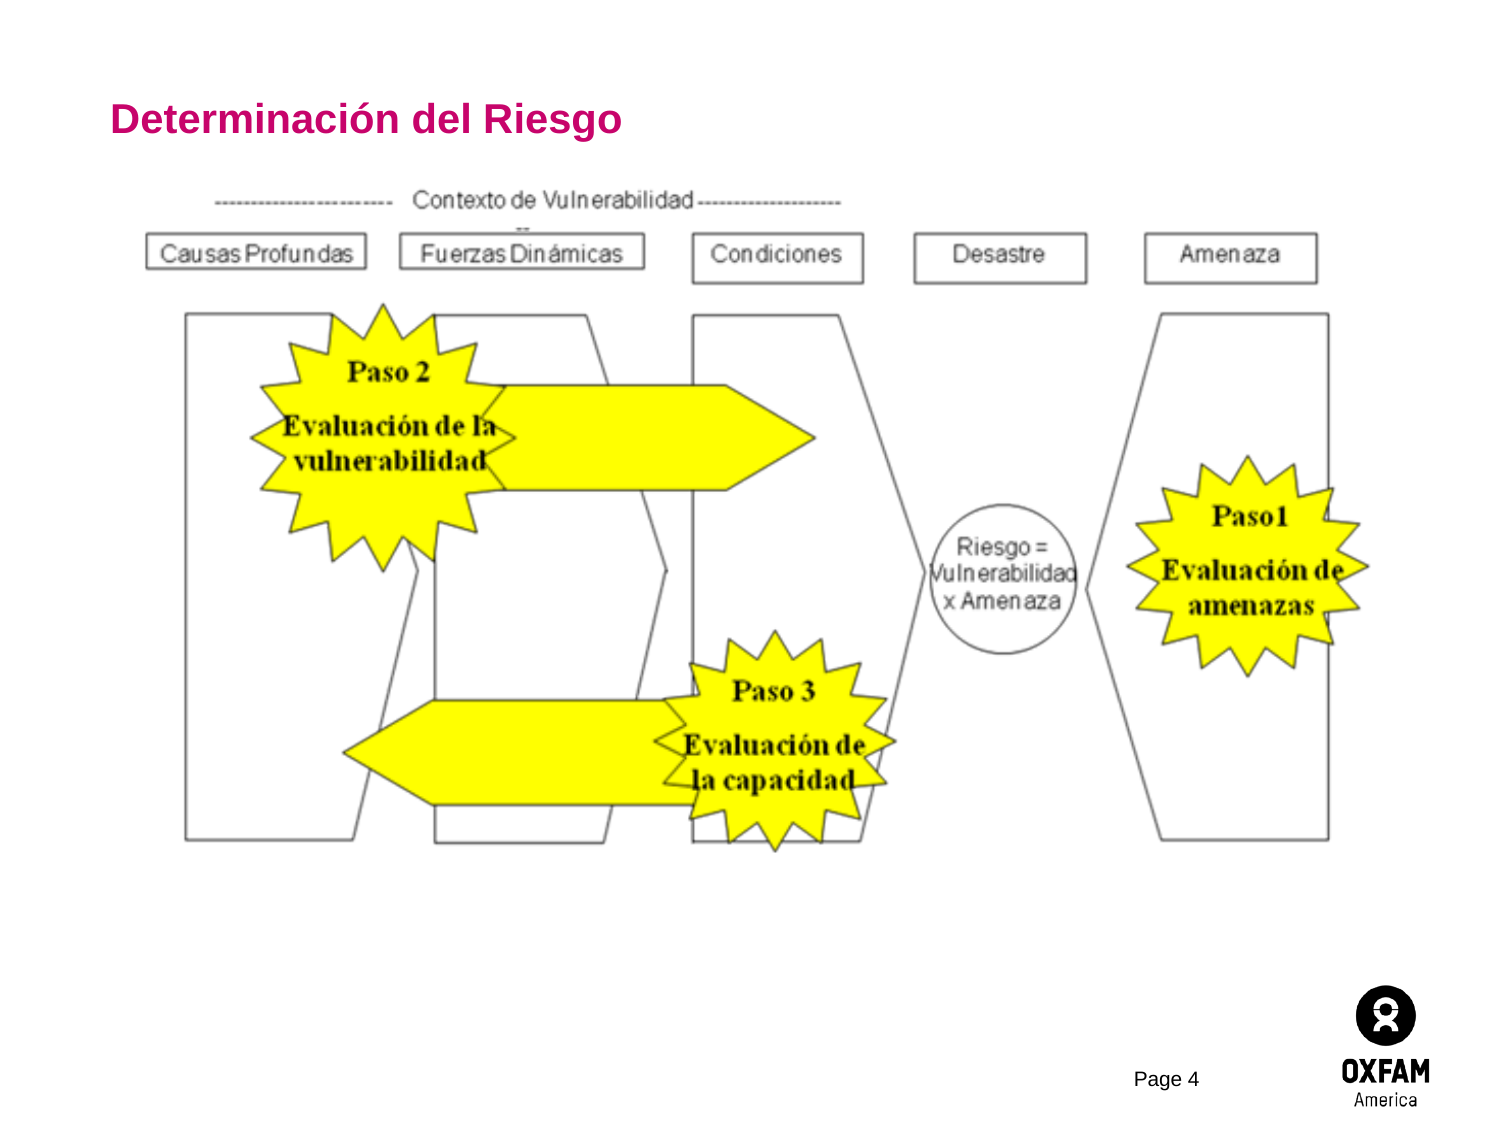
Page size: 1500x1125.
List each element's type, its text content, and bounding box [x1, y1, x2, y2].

title Determinación del Riesgo [75, 45, 1425, 163]
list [99, 162, 1376, 890]
picture [1335, 978, 1436, 1113]
